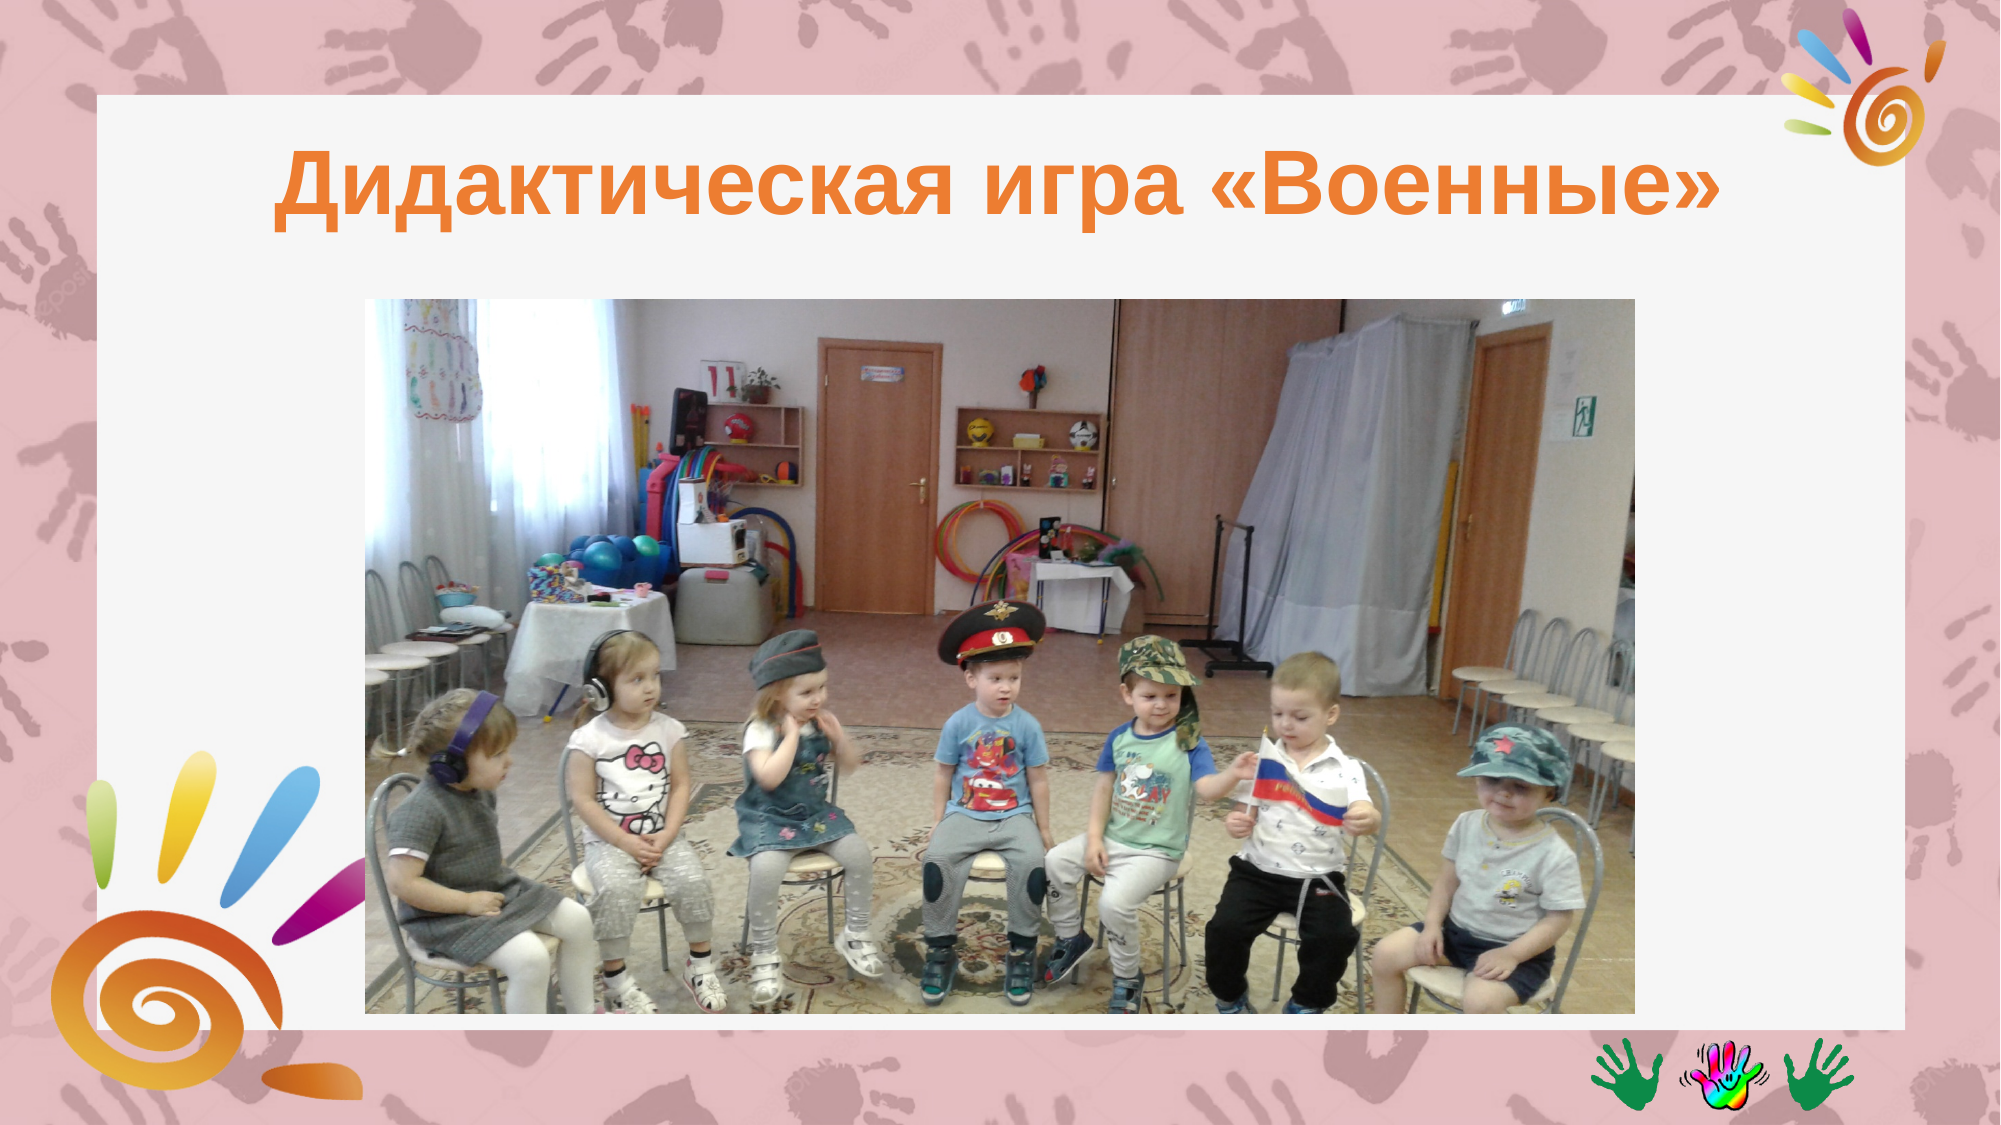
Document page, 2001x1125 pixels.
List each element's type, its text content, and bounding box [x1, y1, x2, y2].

title Дидактическая игра «Военные» [137, 59, 1863, 310]
picture [0, 0, 2001, 1125]
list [365, 299, 1635, 1014]
